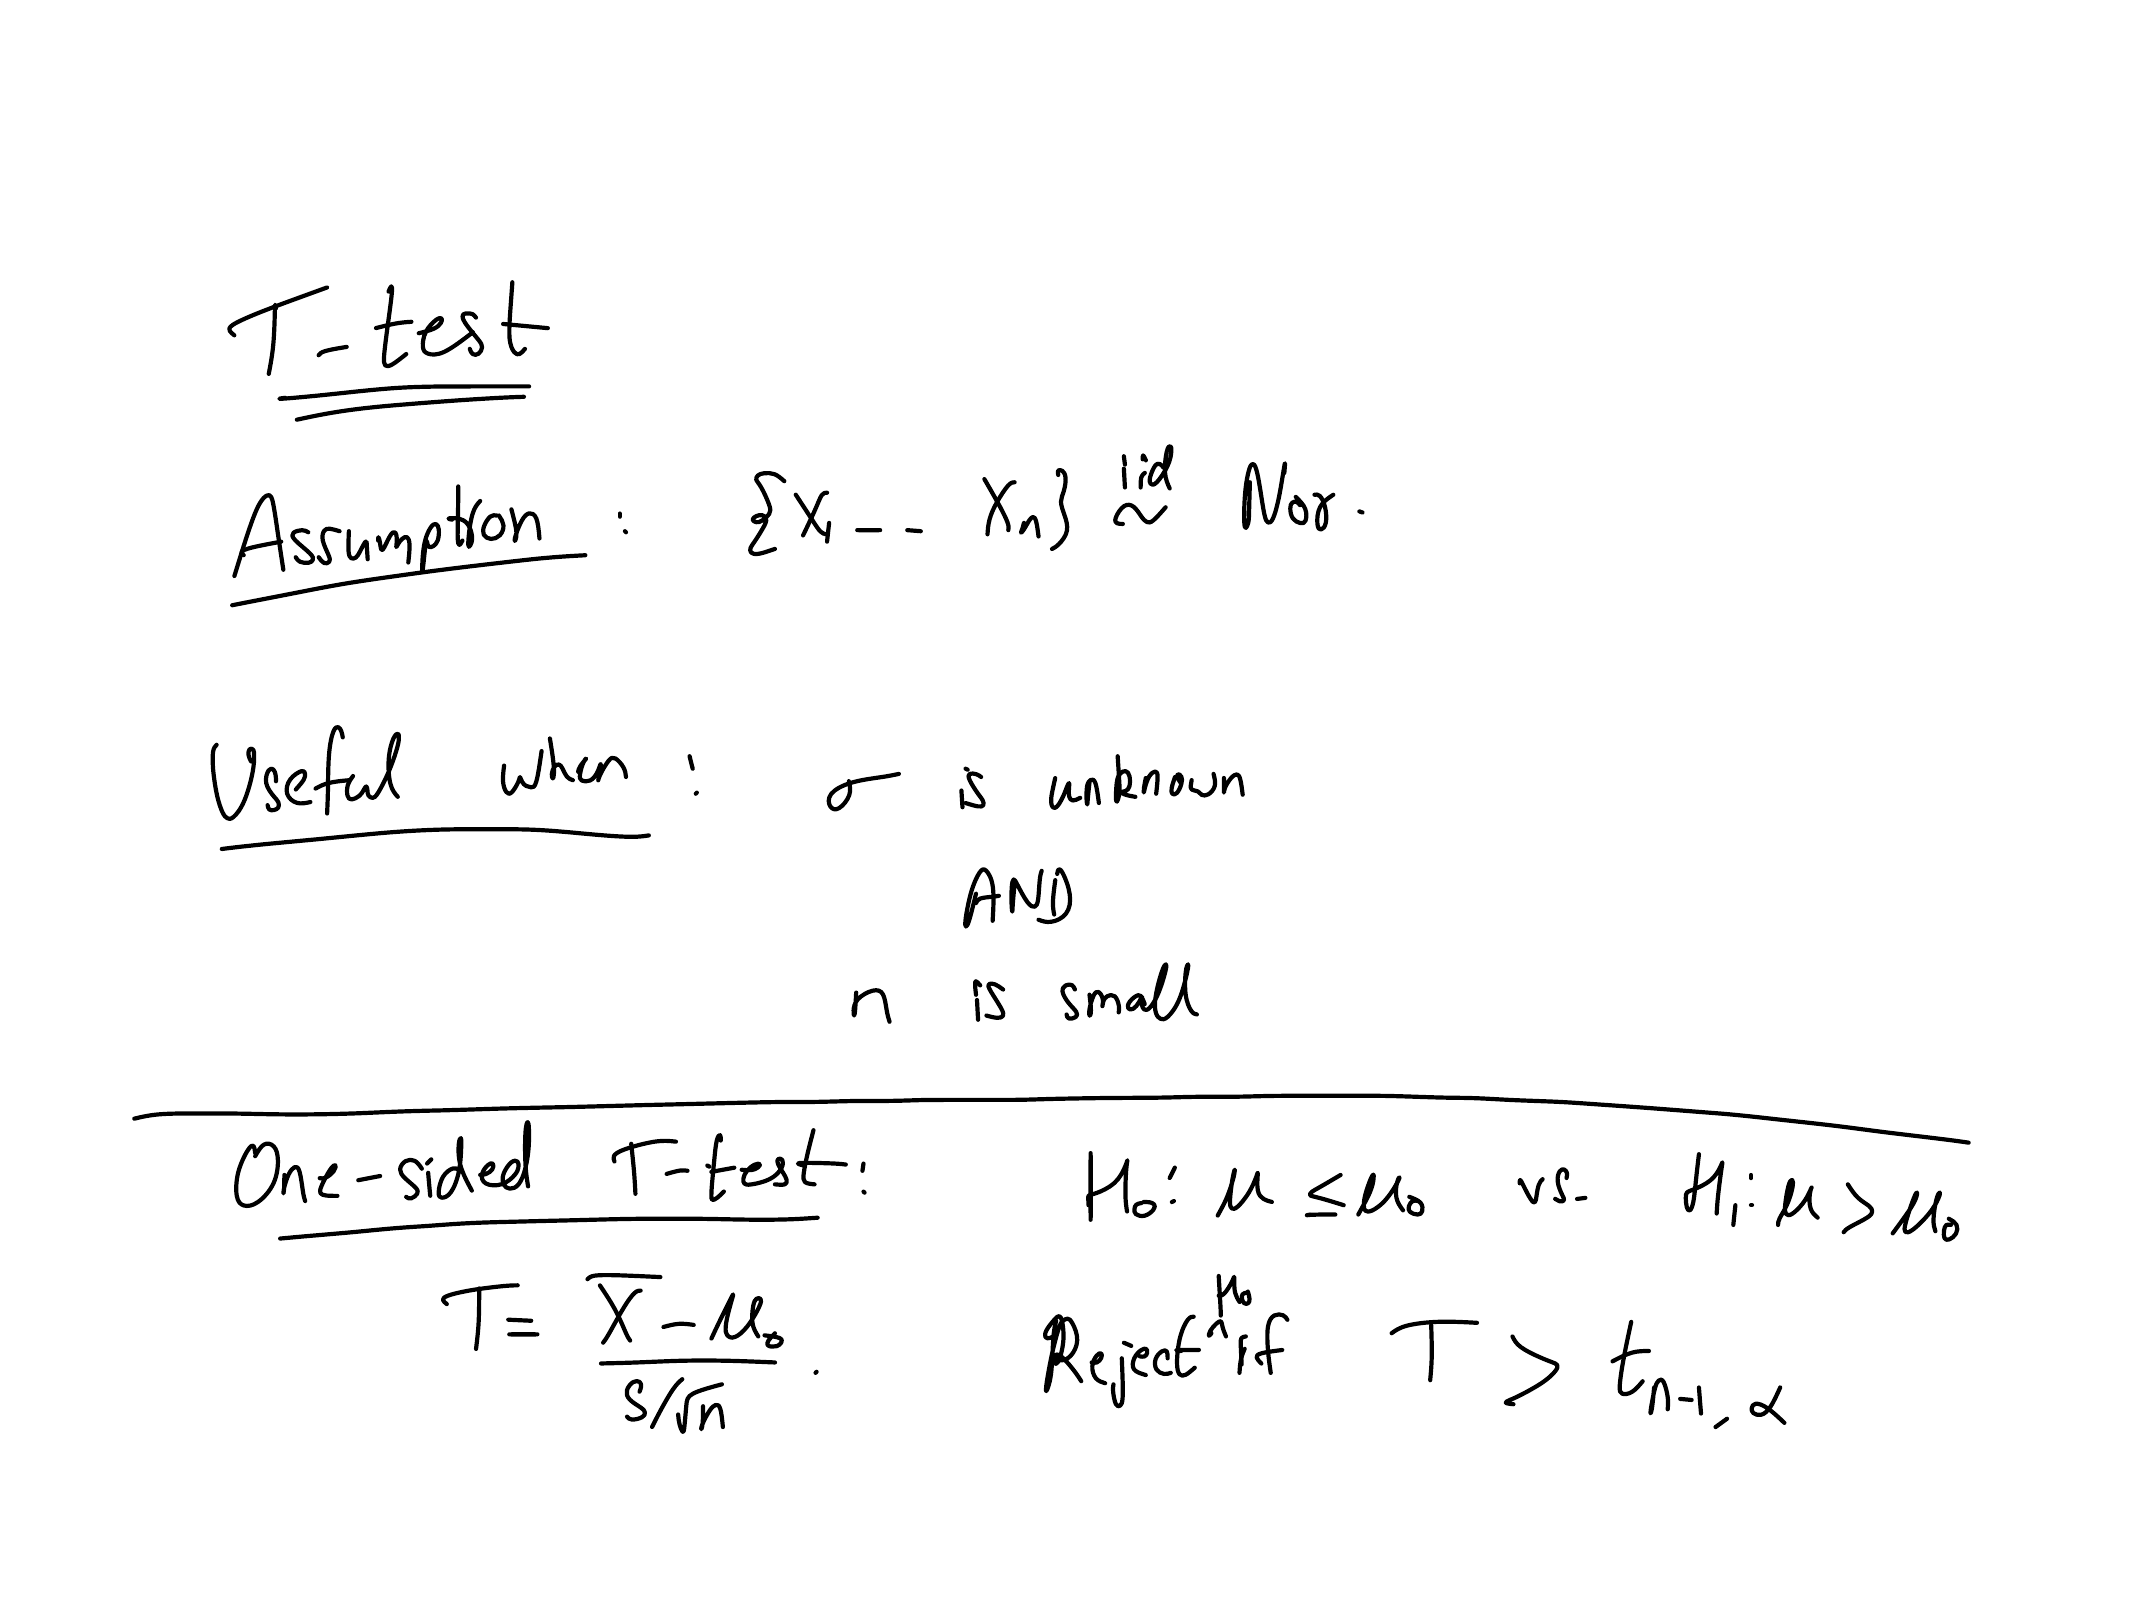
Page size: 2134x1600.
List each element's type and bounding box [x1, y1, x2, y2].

text_box [134, 281, 1969, 1433]
